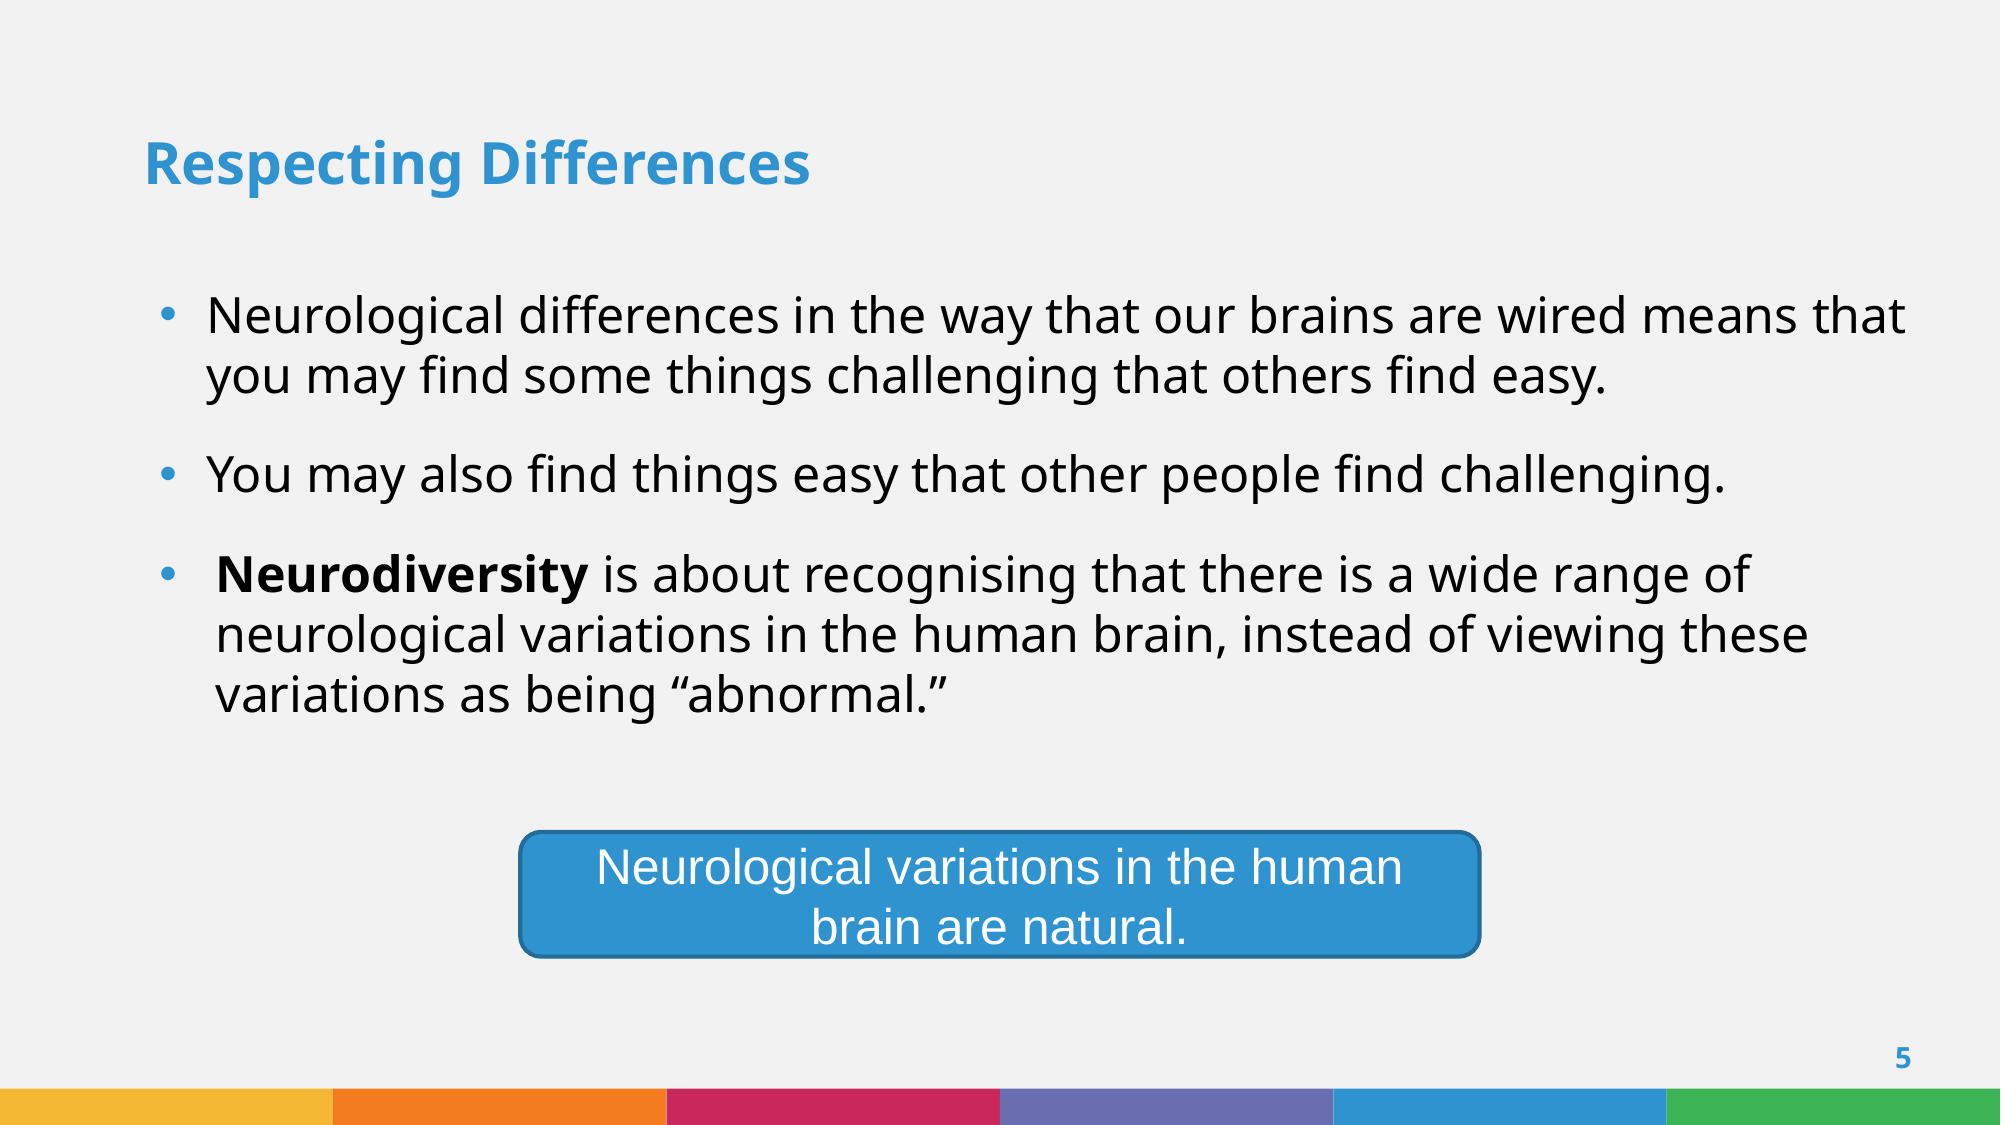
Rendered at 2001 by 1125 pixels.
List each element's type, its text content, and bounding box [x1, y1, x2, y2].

list Respecting Differences [143, 126, 914, 219]
list Neurological differences in the way that our brains are wired means that you may find some things challenging that others find easy. You may also find things easy that other people find challenging. Neurodiversity is about recognising that there is a wide range of neurological variations in the human brain, instead of viewing these variations as being “abnormal.” [159, 283, 1916, 999]
text_box Neurological variations in the human brain are natural. [518, 829, 1482, 959]
